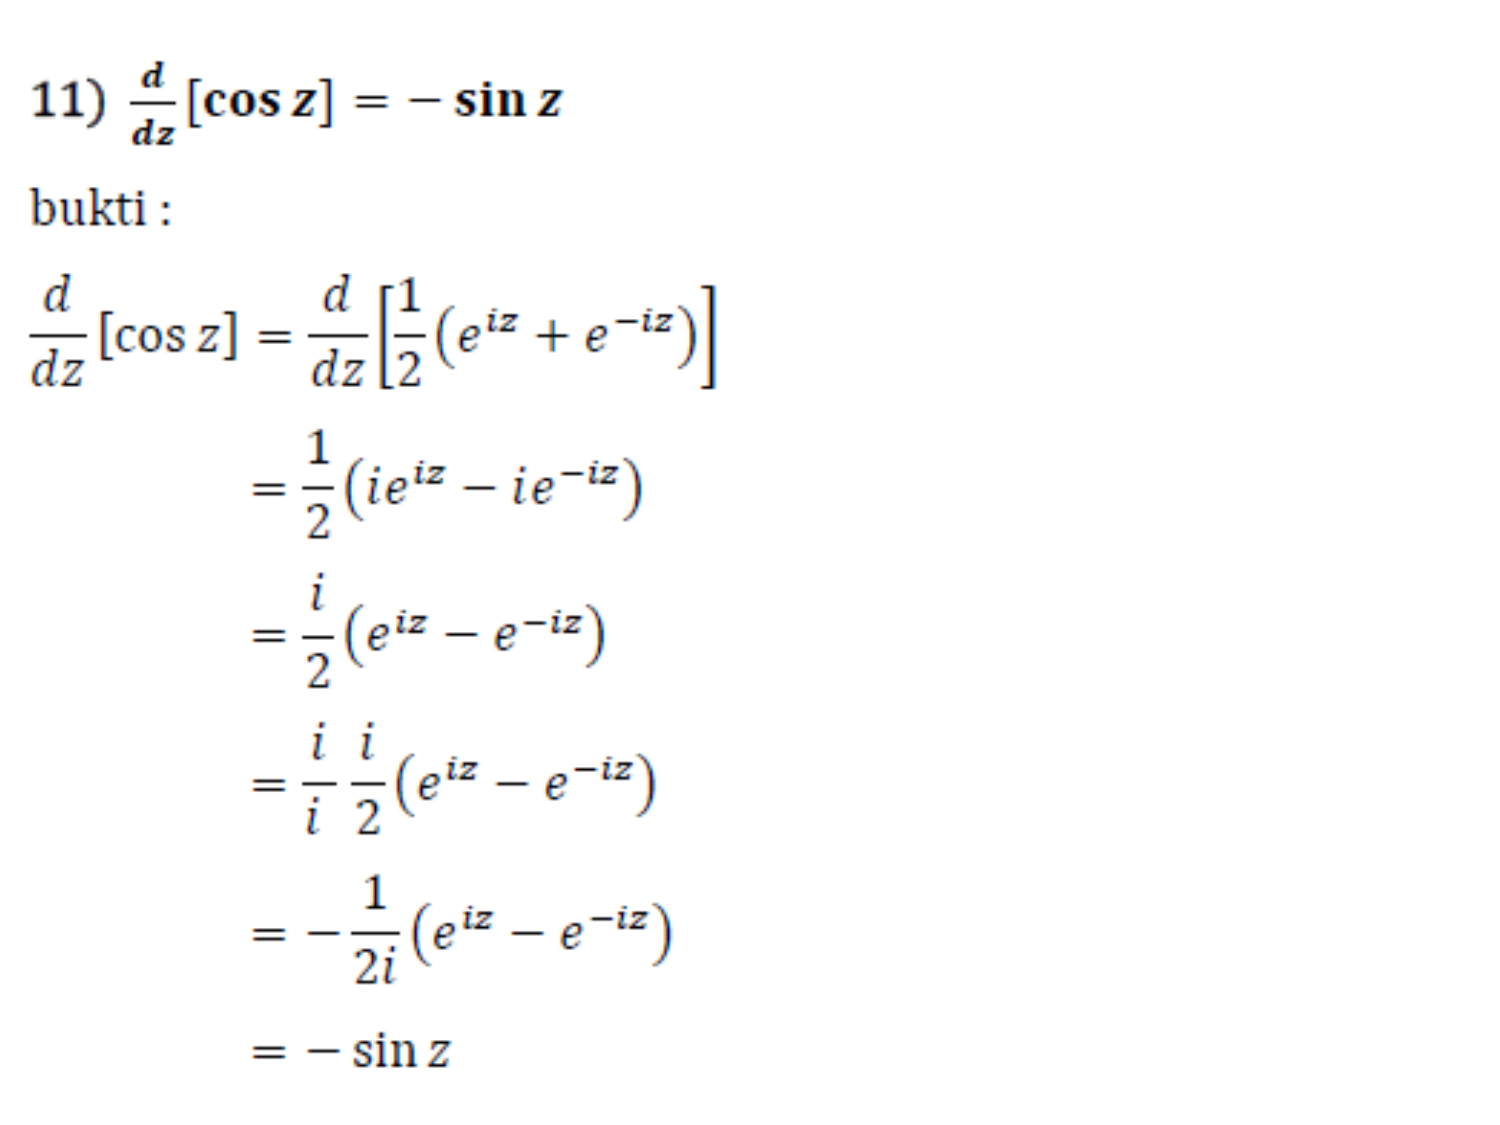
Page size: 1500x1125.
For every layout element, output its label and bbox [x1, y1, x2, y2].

picture [5, 0, 786, 1125]
